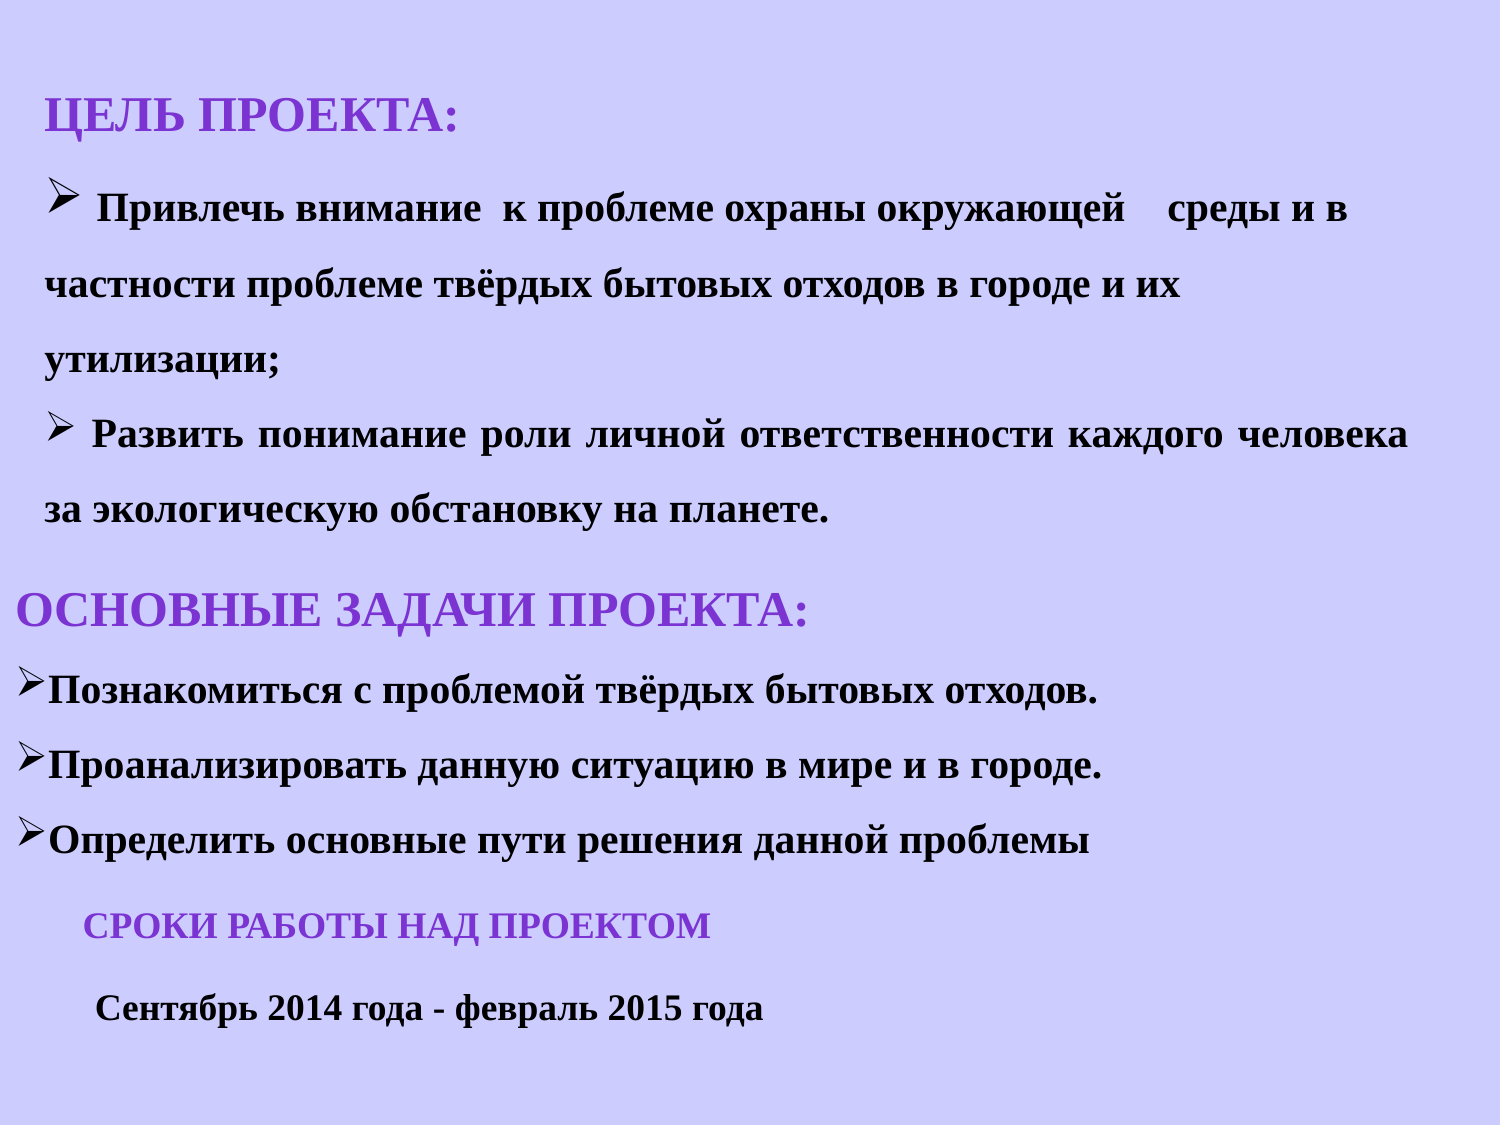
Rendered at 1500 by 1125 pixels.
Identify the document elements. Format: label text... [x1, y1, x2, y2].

text_box Основные задачи проекта: Познакомиться с проблемой твёрдых бытовых отходов. Проанализировать данную ситуацию в мире и в городе. Определить основные пути решения данной проблемы [0, 569, 1500, 869]
text_box Цель проекта: Привлечь внимание к проблеме охраны окружающей среды и в частности проблеме твёрдых бытовых отходов в городе и их утилизации; Развить понимание роли личной ответственности каждого человека за экологическую обстановку на планете. [29, 73, 1424, 539]
text_box Сроки работы над проектом [67, 893, 727, 953]
text_box Сентябрь 2014 года - февраль 2015 года [80, 975, 780, 1036]
